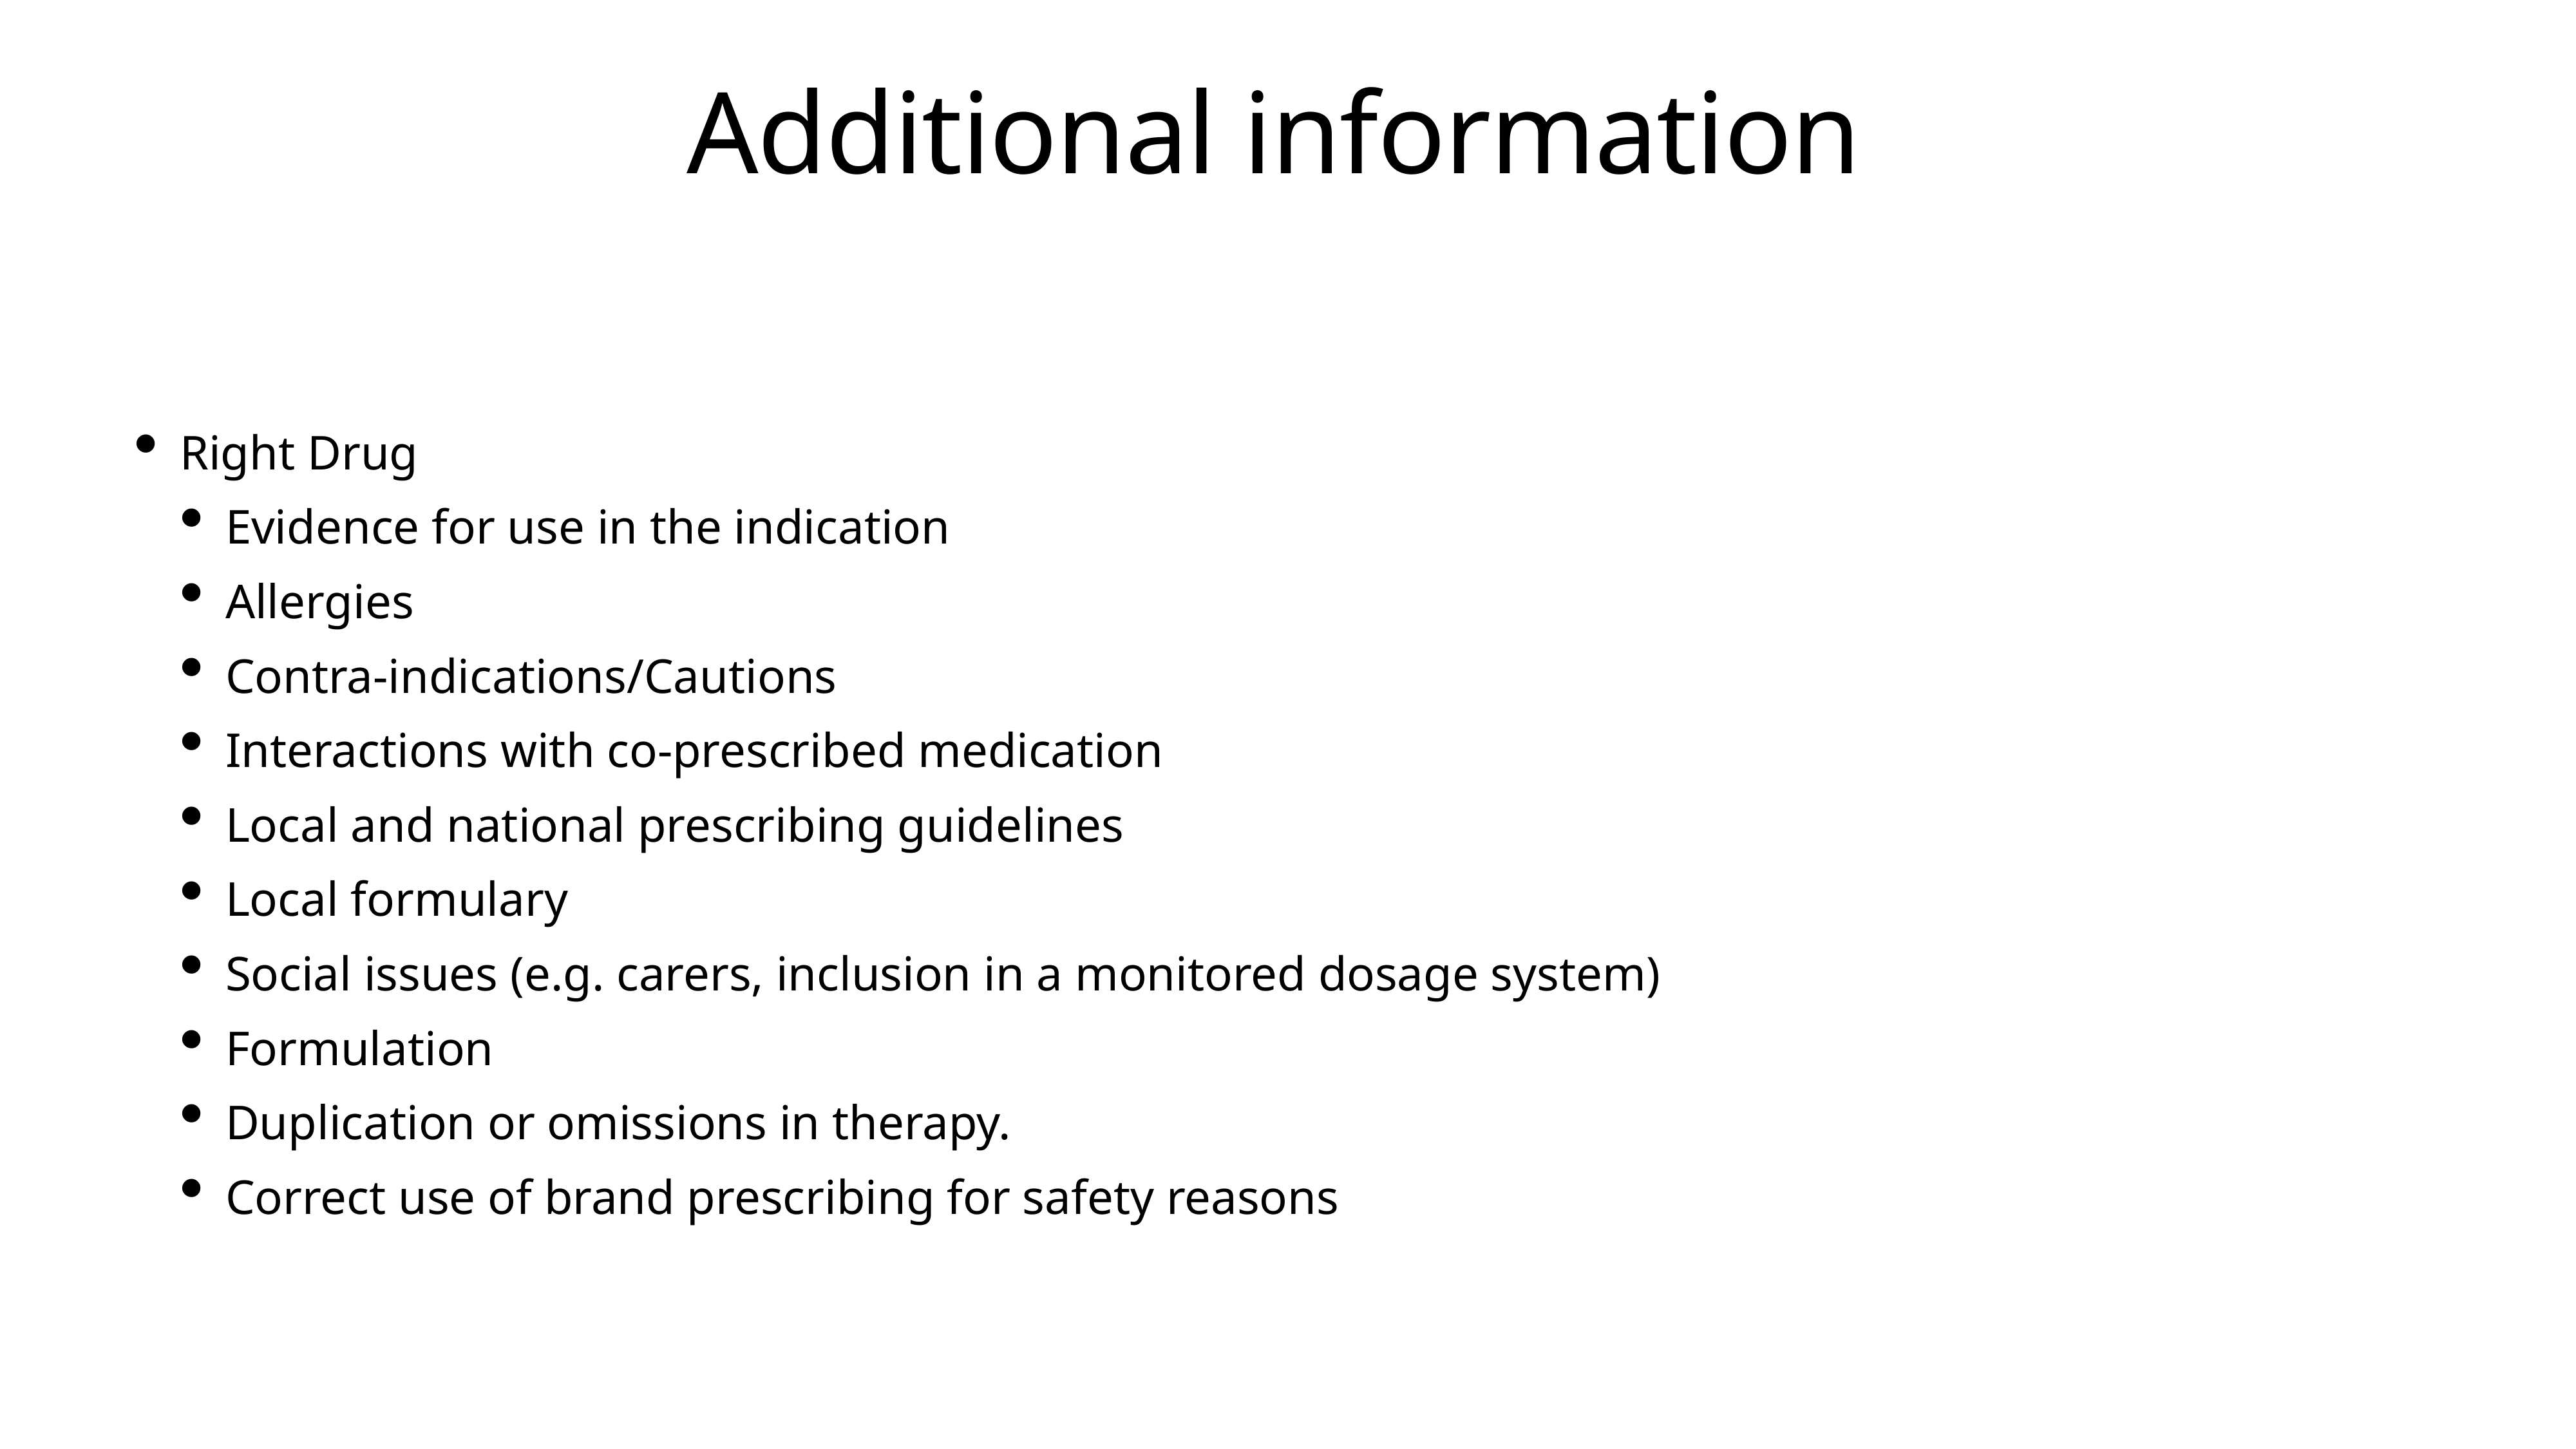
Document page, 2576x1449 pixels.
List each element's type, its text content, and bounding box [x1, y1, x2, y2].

list Right Drug Evidence for use in the indication Allergies Contra-indications/Cautions Interactions with co-prescribed medication Local and national prescribing guidelines Local formulary Social issues (e.g. carers, inclusion in a monitored dosage system) Formulation Duplication or omissions in therapy. Correct use of brand prescribing for safety reasons [128, 423, 2448, 1321]
title Additional information [128, 81, 2448, 265]
